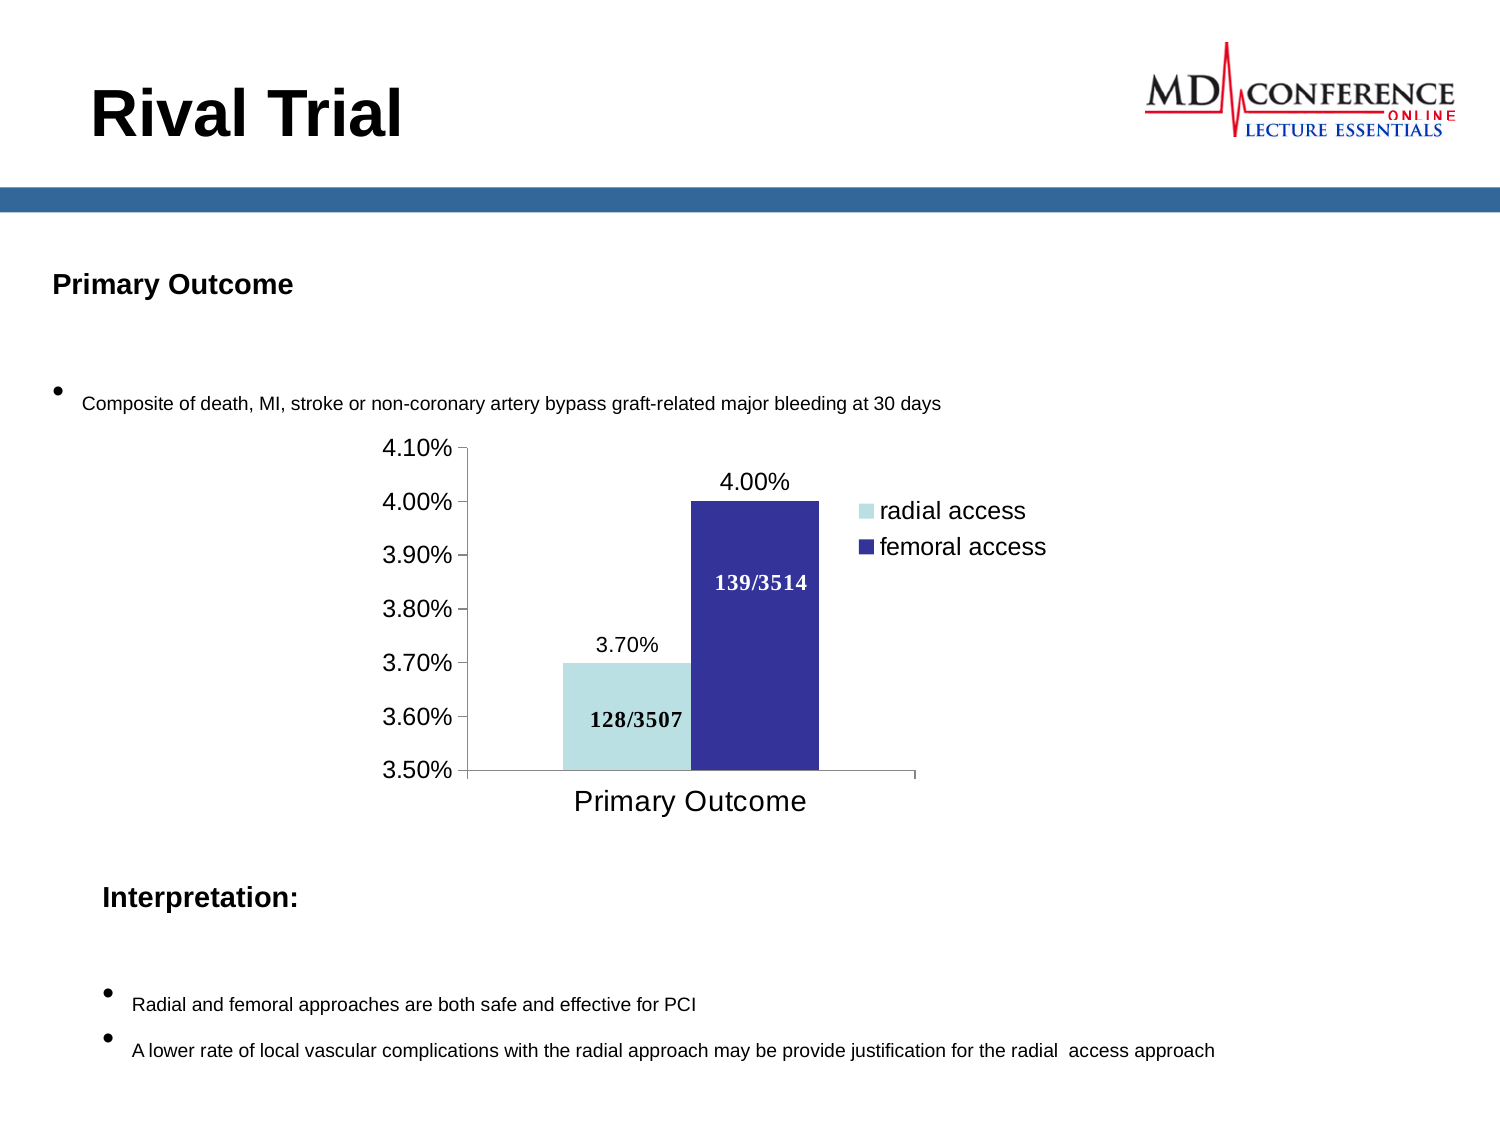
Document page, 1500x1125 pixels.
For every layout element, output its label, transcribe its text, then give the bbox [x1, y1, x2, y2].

text_box Primary Outcome Composite of death, MI, stroke or non-coronary artery bypass graft-related major bleeding at 30 days [37, 224, 1400, 490]
chart [362, 412, 1101, 842]
text_box Interpretation: Radial and femoral approaches are both safe and effective for PCI A lower rate of local vascular complications with the radial approach may be provide justification for the radial access approach [87, 837, 1363, 1069]
title Rival Trial [74, 44, 1038, 176]
picture [1133, 35, 1457, 145]
